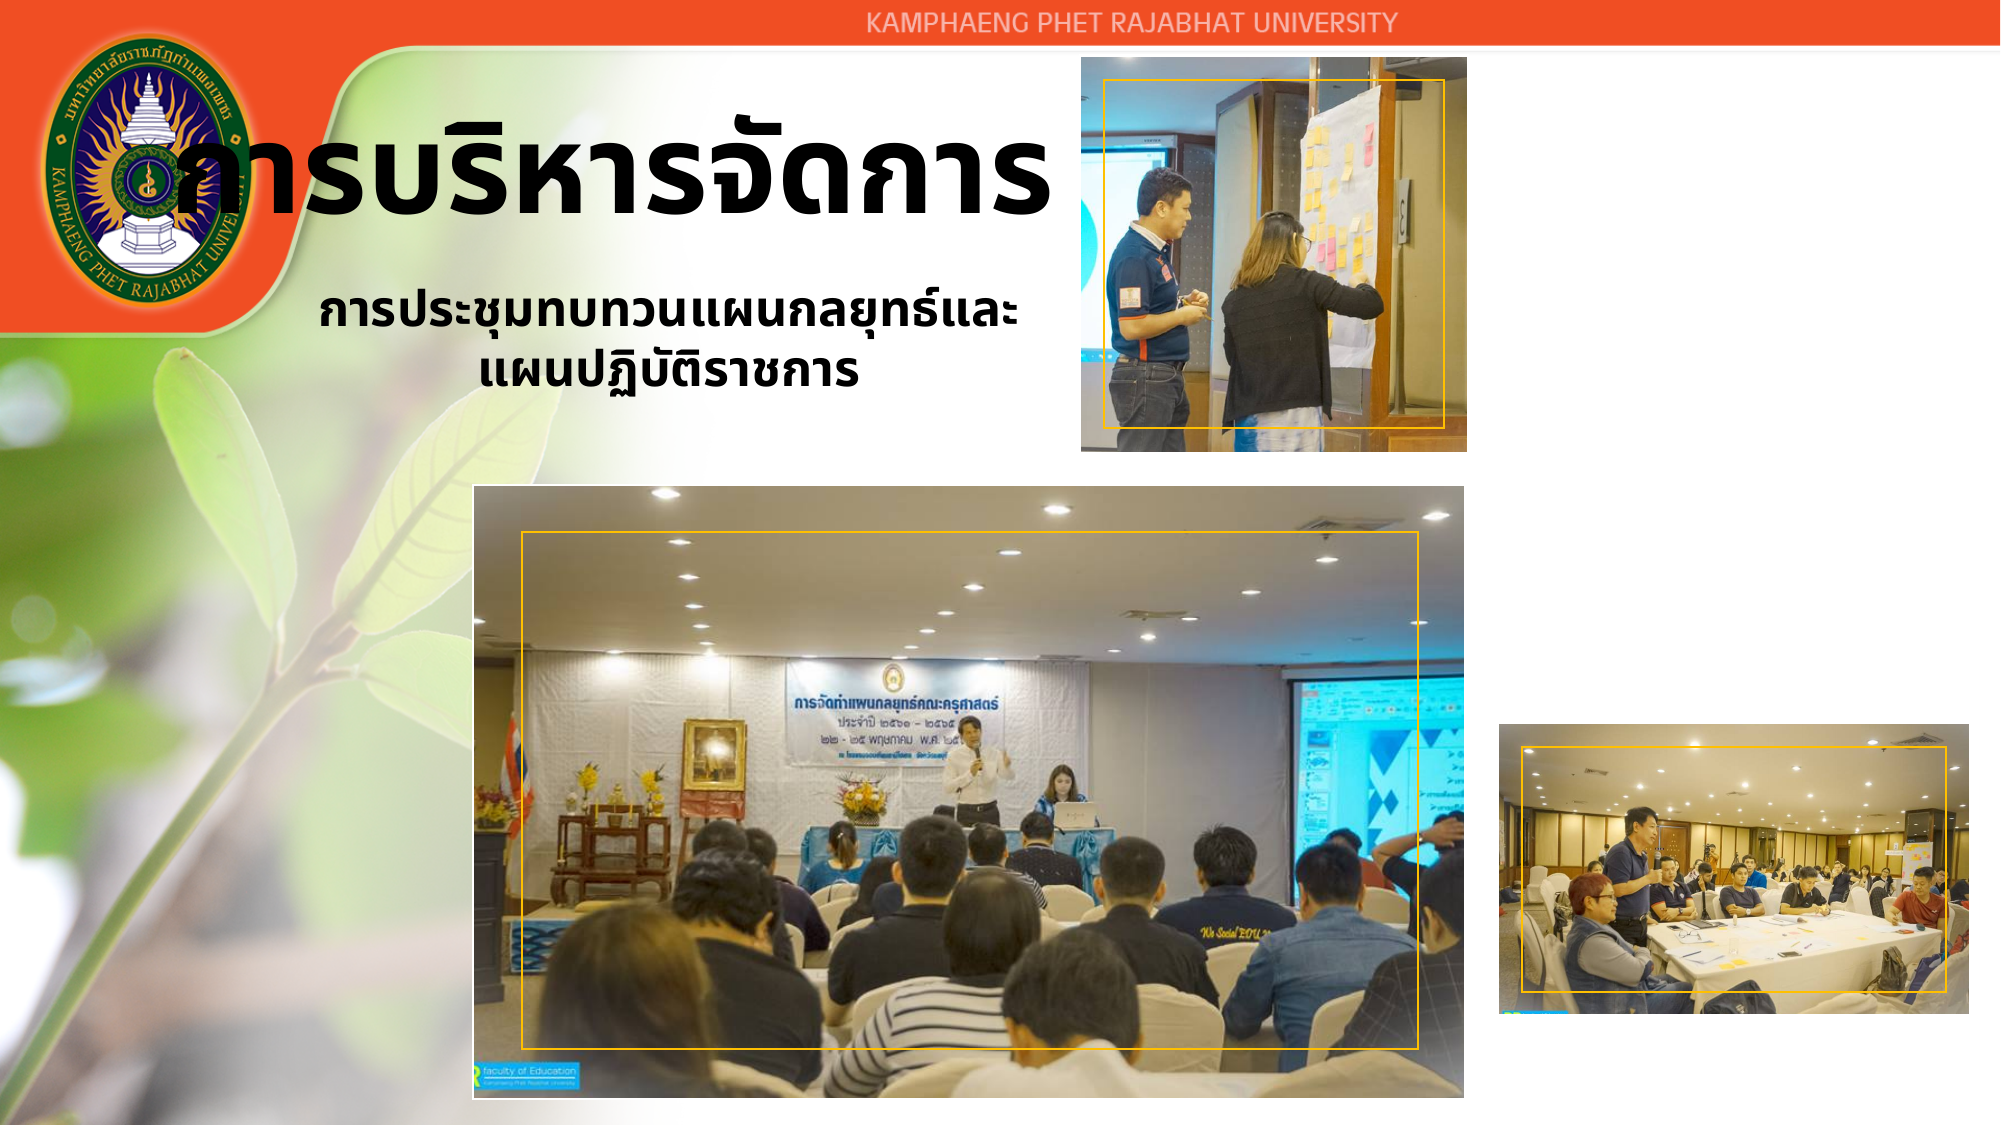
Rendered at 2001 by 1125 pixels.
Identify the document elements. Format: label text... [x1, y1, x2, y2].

text_box การบริหารจัดการ [0, 98, 411, 249]
picture [0, 0, 2001, 1125]
text_box การประชุมทบทวนแผนกลยุทธ์และ แผนปฏิบัติราชการ [241, 268, 411, 404]
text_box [411, 55, 2000, 1099]
